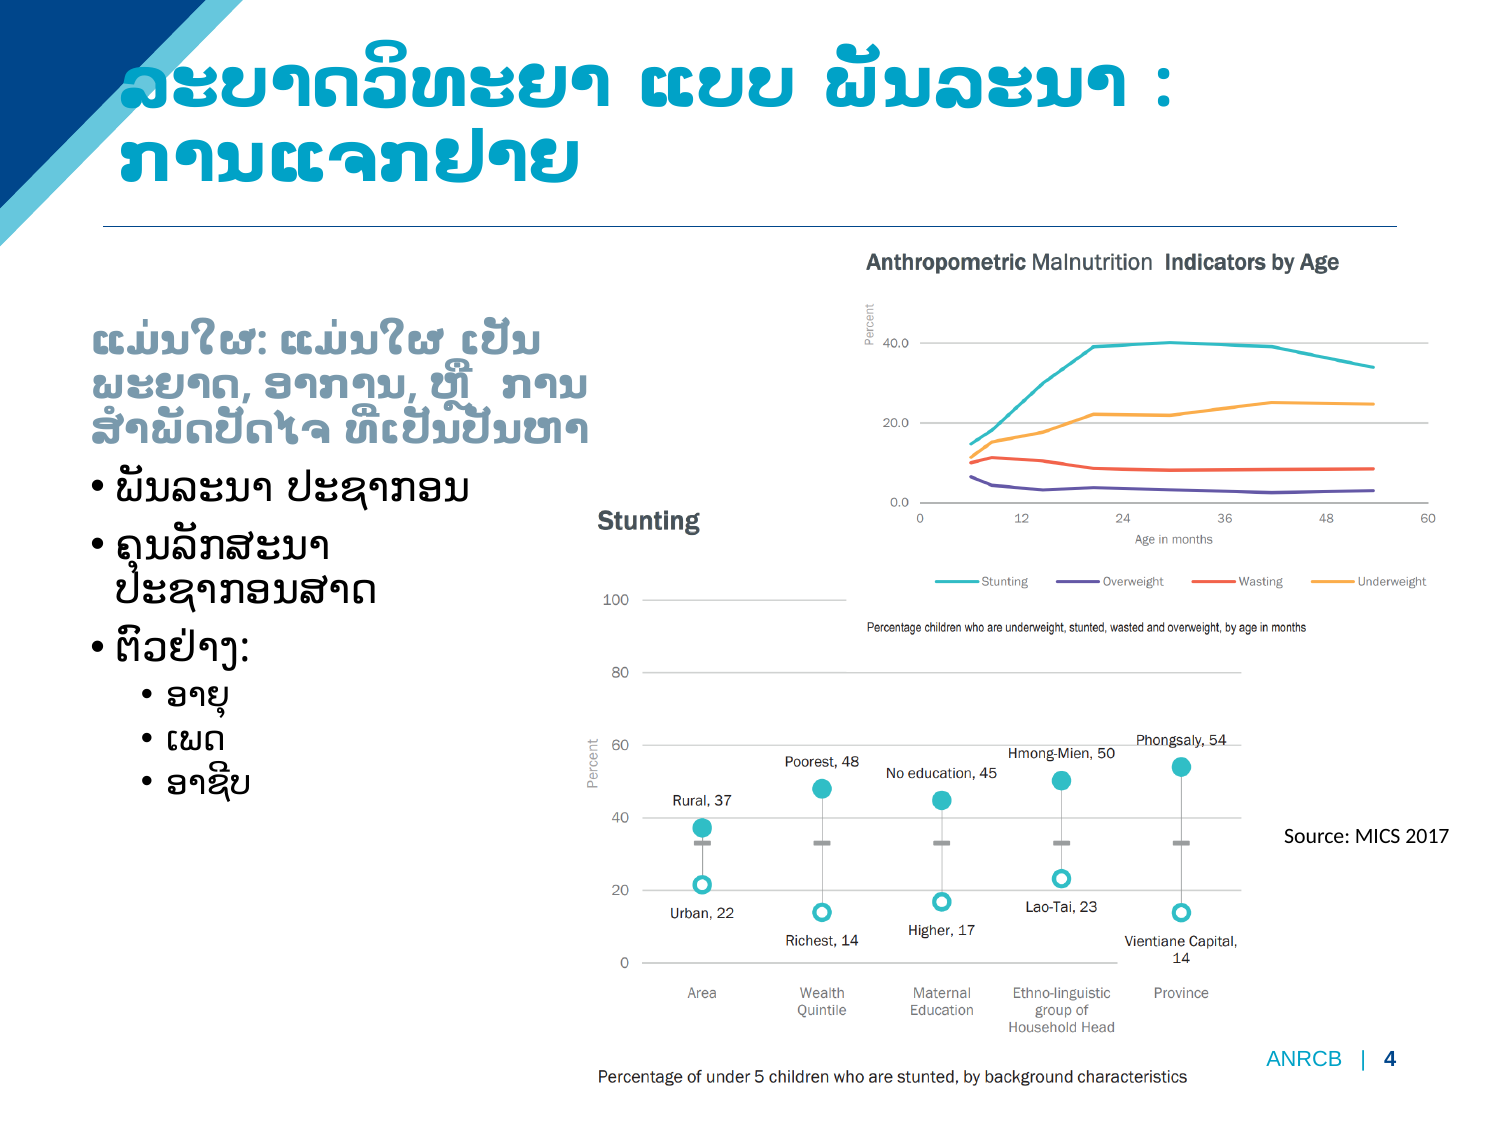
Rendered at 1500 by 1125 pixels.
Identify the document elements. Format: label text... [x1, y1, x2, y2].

title ລະບາດວິທະຍາ ແບບ ພັນລະນາ : ການແຈກຢາຍ [103, 37, 1449, 204]
picture [584, 228, 1449, 1119]
text_box Source: MICS 2017 [1286, 814, 1482, 856]
slide_number ANRCB | 4 [1286, 1041, 1408, 1073]
list ແມ່ນໃຜ: ແມ່ນໃຜ ເປັນພະຍາດ, ອາການ, ຫຼື ການສໍາພັດປັດໄຈ ທີ່ເປັນປັນຫາ ພັນລະນາ ປະຊາກອນ ຄຸນລັກສະນາ ປະຊາກອນສາດ ຕົວຢ່າງ: ອາຍຸ ເພດ ອາຊີບ [75, 310, 614, 847]
